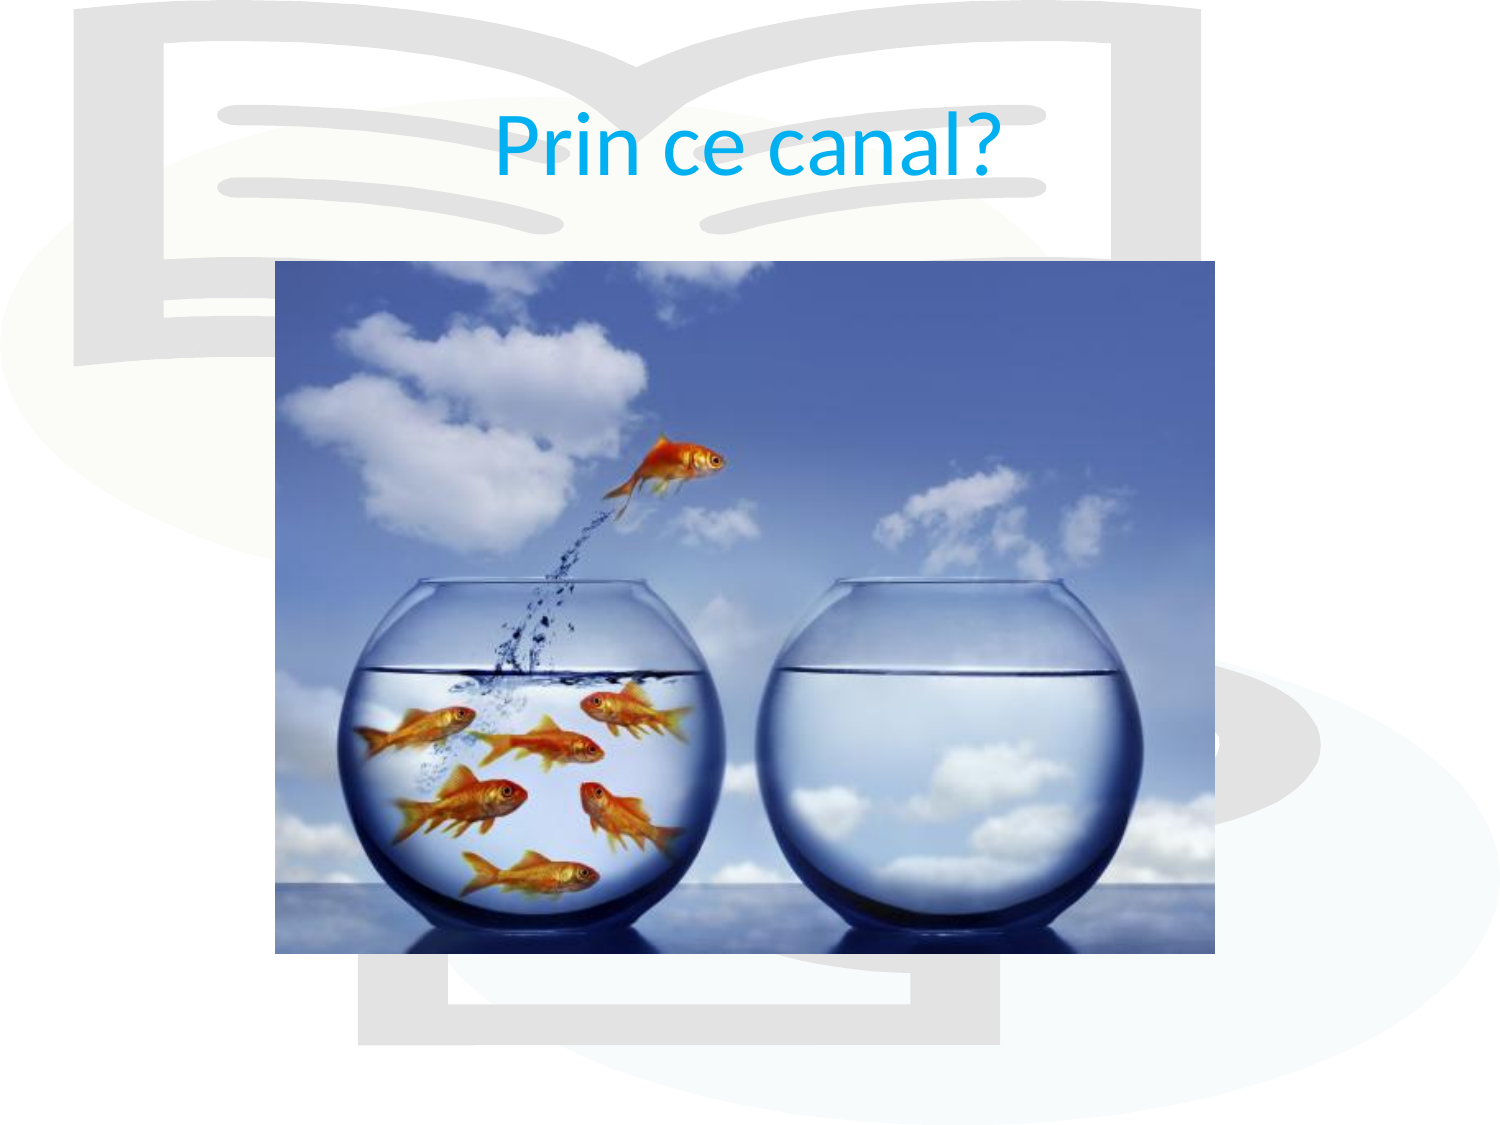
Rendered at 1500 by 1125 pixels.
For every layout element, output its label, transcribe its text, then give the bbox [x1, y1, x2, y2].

title Prin ce canal? [75, 45, 1425, 233]
picture [274, 261, 1215, 954]
